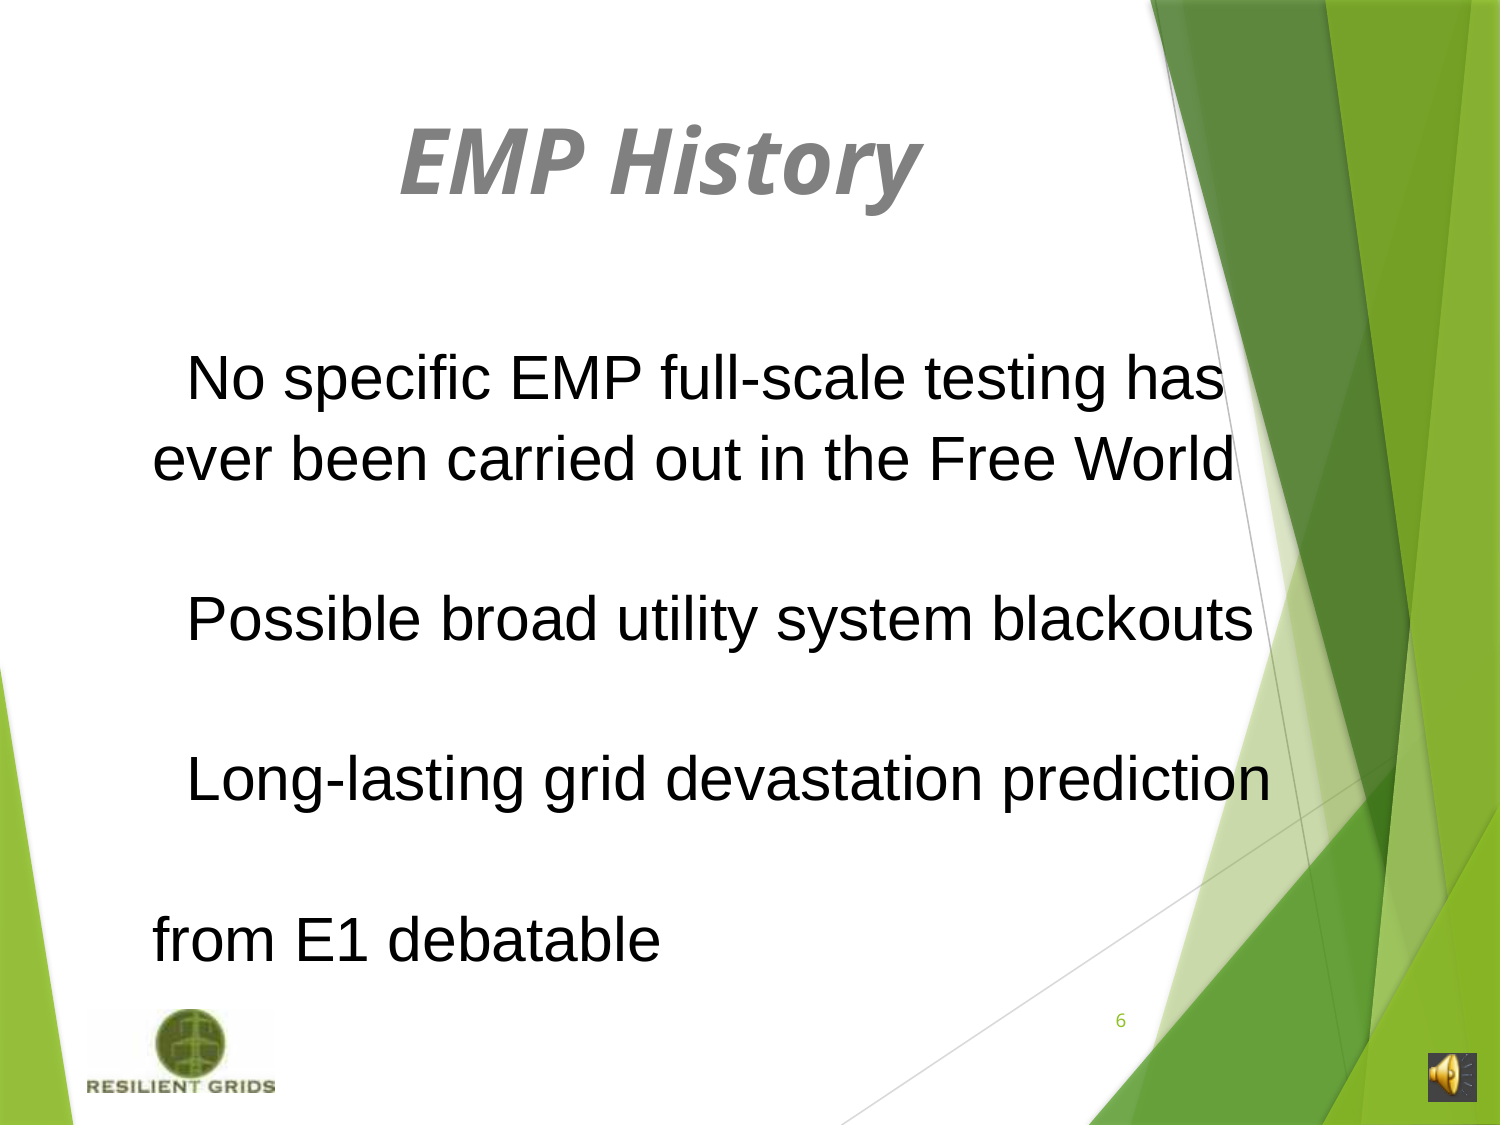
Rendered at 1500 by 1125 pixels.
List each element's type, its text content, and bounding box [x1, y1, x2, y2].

text_box No specific EMP full-scale testing has ever been carried out in the Free World Possible broad utility system blackouts Long-lasting grid devastation prediction from E1 debatable [137, 324, 1300, 1125]
picture [1427, 1052, 1479, 1104]
text_box EMP History [383, 87, 936, 220]
picture [86, 1008, 276, 1094]
